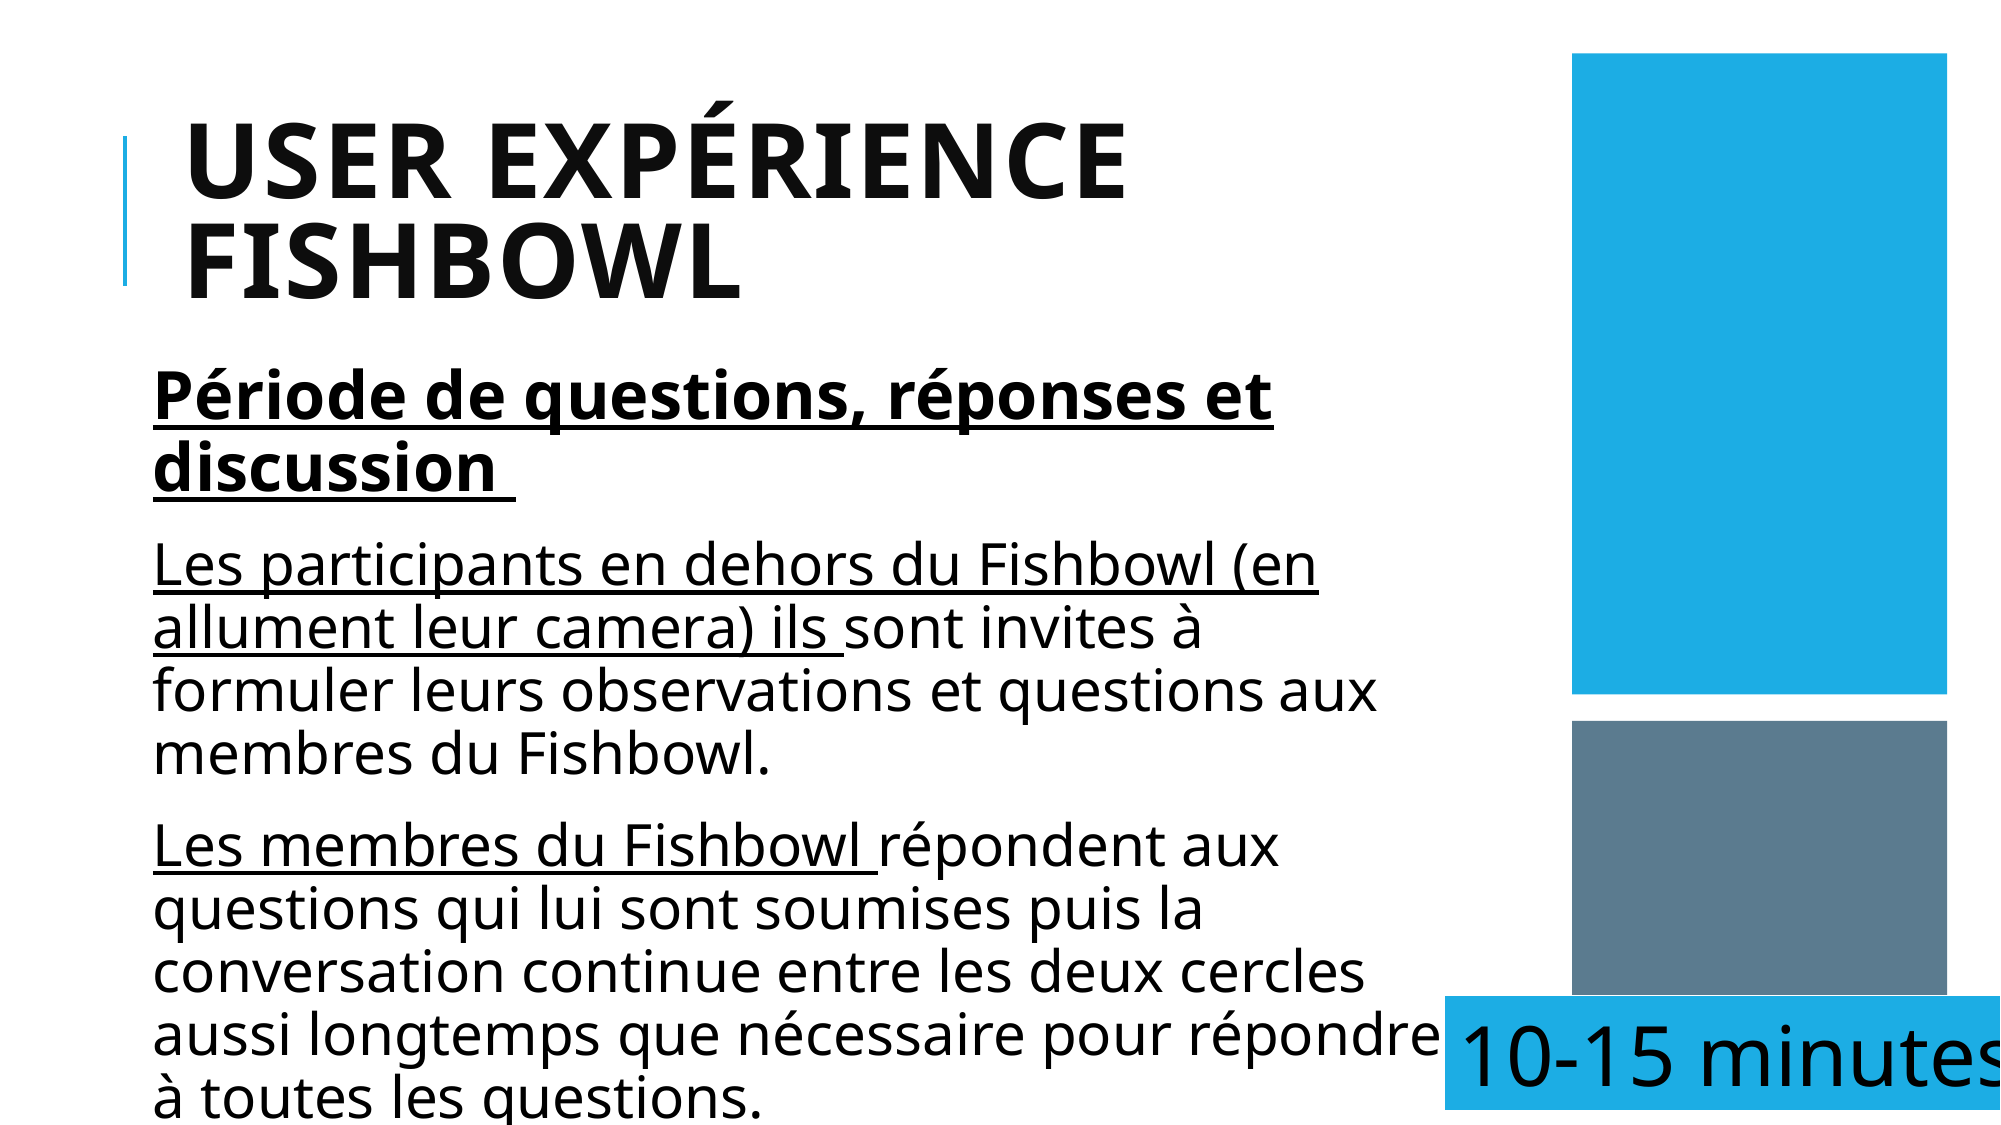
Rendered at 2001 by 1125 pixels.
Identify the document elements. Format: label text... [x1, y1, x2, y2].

text_box [1571, 720, 1948, 995]
text_box [1571, 52, 1948, 696]
text_box 10-15 minutes [1444, 995, 2000, 1111]
list Période de questions, réponses et discussion Les participants en dehors du Fishbowl (en allument leur camera) ils sont invites à formuler leurs observations et questions aux membres du Fishbowl. Les membres du Fishbowl répondent aux questions qui lui sont soumises puis la conversation continue entre les deux cercles aussi longtemps que nécessaire pour répondre à toutes les questions. [145, 354, 1461, 1015]
title User expérience fishbowl [168, 96, 1484, 342]
